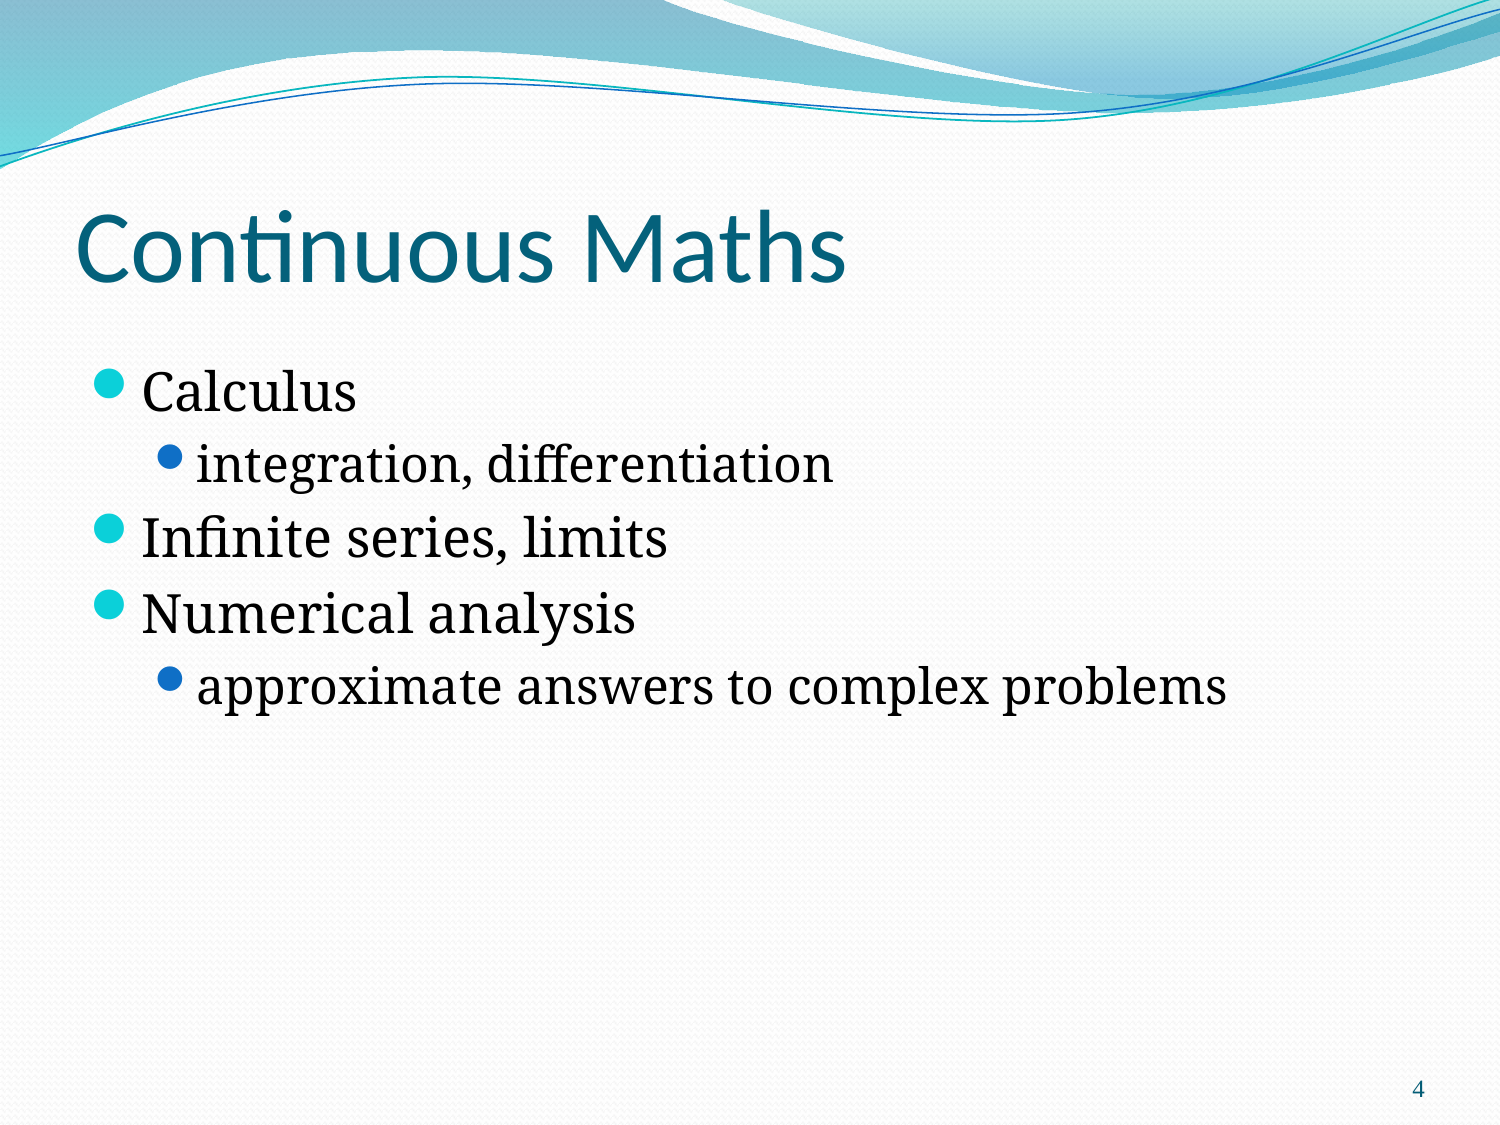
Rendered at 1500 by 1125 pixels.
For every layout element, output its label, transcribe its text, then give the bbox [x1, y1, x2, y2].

slide_number 4 [1299, 1042, 1425, 1103]
list Calculus integration, differentiation Infinite series, limits Numerical analysis approximate answers to complex problems [75, 349, 1425, 1038]
title Continuous Maths [75, 115, 1425, 303]
